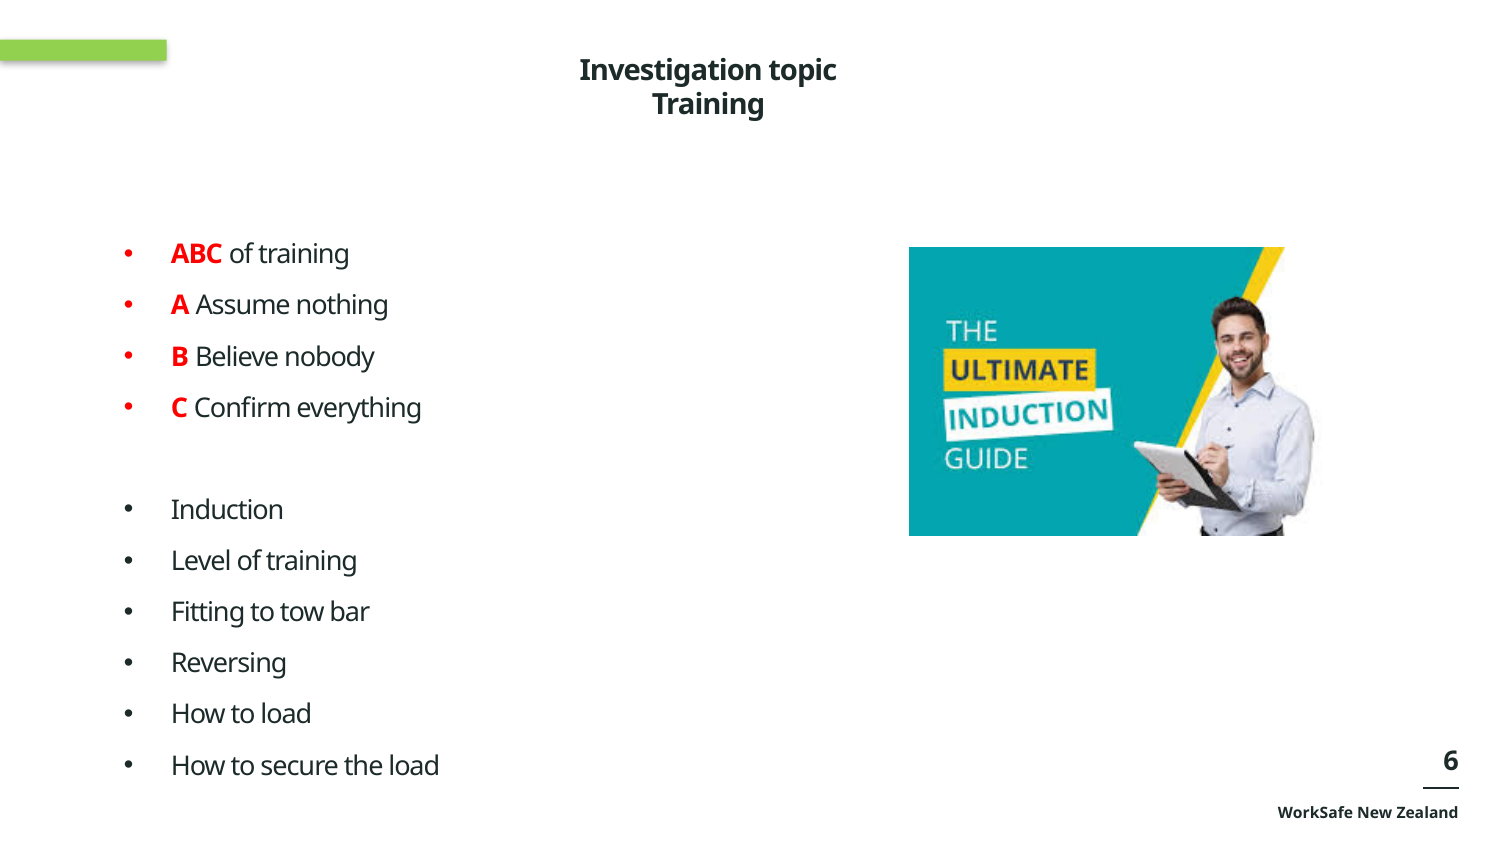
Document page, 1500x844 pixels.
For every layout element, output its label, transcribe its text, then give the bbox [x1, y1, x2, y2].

text_box [0, 39, 167, 61]
footer WorkSafe New Zealand [1104, 795, 1459, 831]
slide_number 6 [1388, 744, 1459, 780]
list ABC of training A Assume nothing B Believe nobody C Confirm everything Induction Level of training Fitting to tow bar Reversing How to load How to secure the load [123, 185, 1388, 788]
title Investigation topic Training [277, 50, 1140, 121]
picture [909, 247, 1338, 536]
